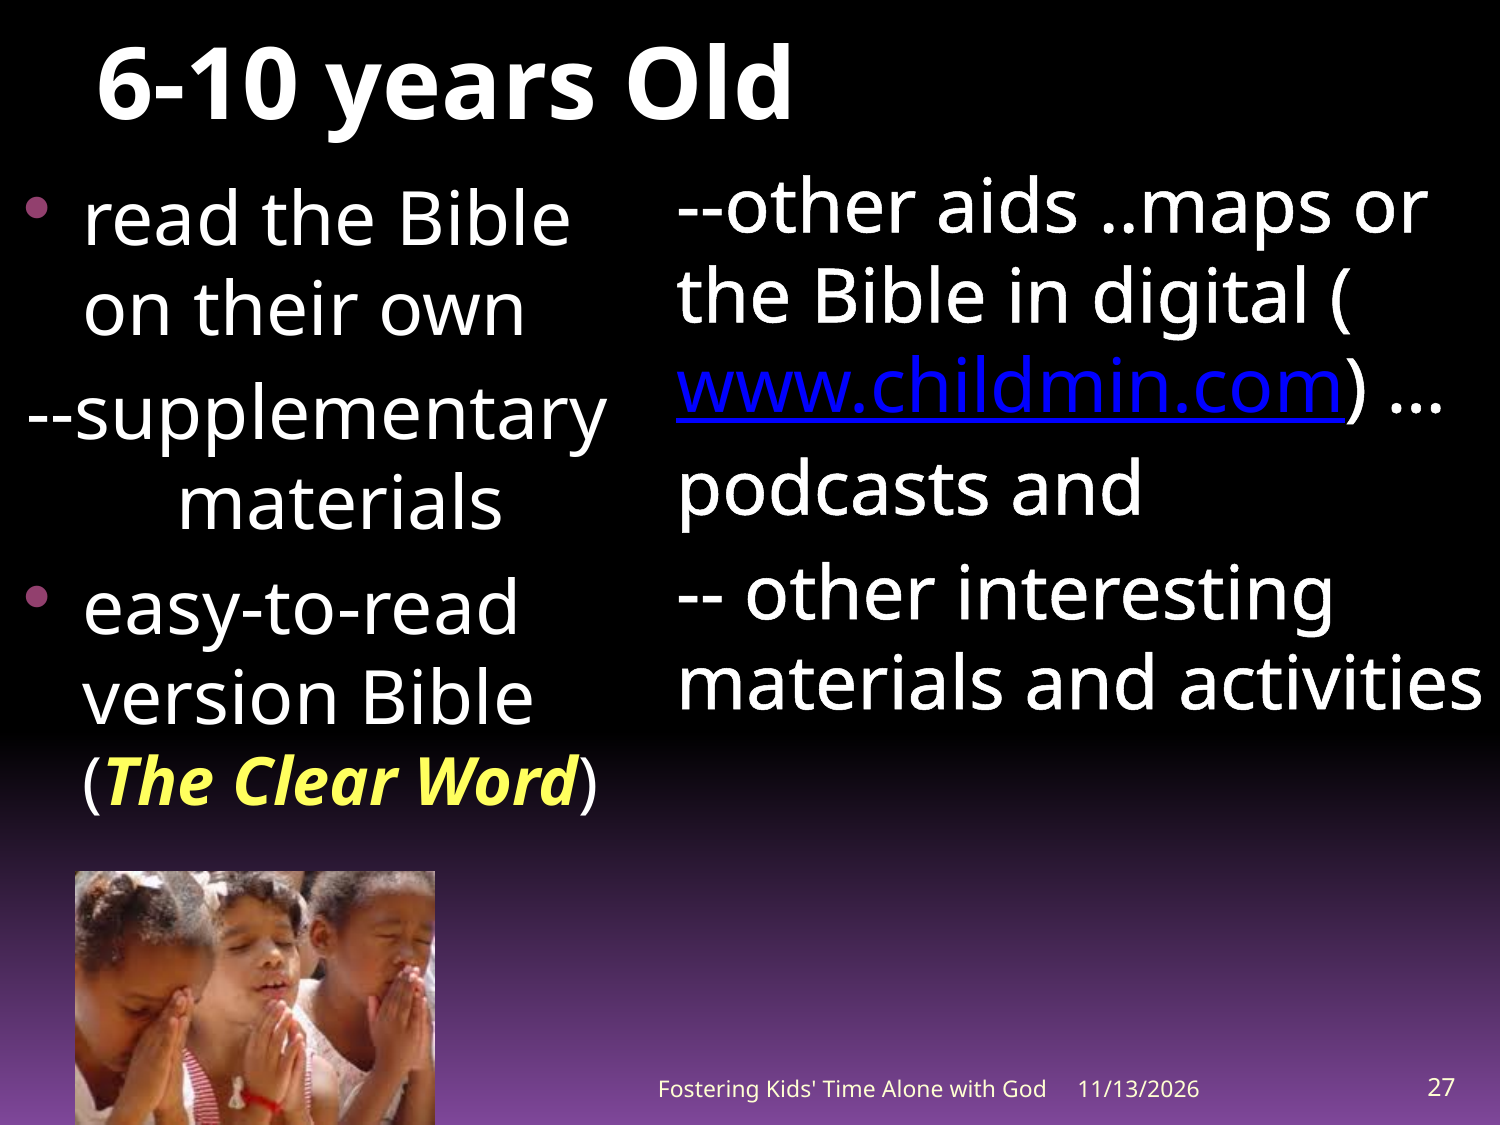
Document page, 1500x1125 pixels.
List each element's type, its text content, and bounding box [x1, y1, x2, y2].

list --other aids ..maps or the Bible in digital (www.childmin.com) …podcasts and -- other interesting materials and activities [650, 149, 1500, 950]
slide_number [1063, 1053, 1412, 1114]
footer Fostering Kids' Time Alone with God [439, 1053, 1063, 1114]
title 6-10 years Old [81, 12, 1019, 162]
slide_number 27 [1412, 1053, 1488, 1114]
list read the Bible on their own --supplementary materials easy-to-read version Bible (The Clear Word) [0, 162, 663, 1000]
picture [74, 871, 435, 1125]
